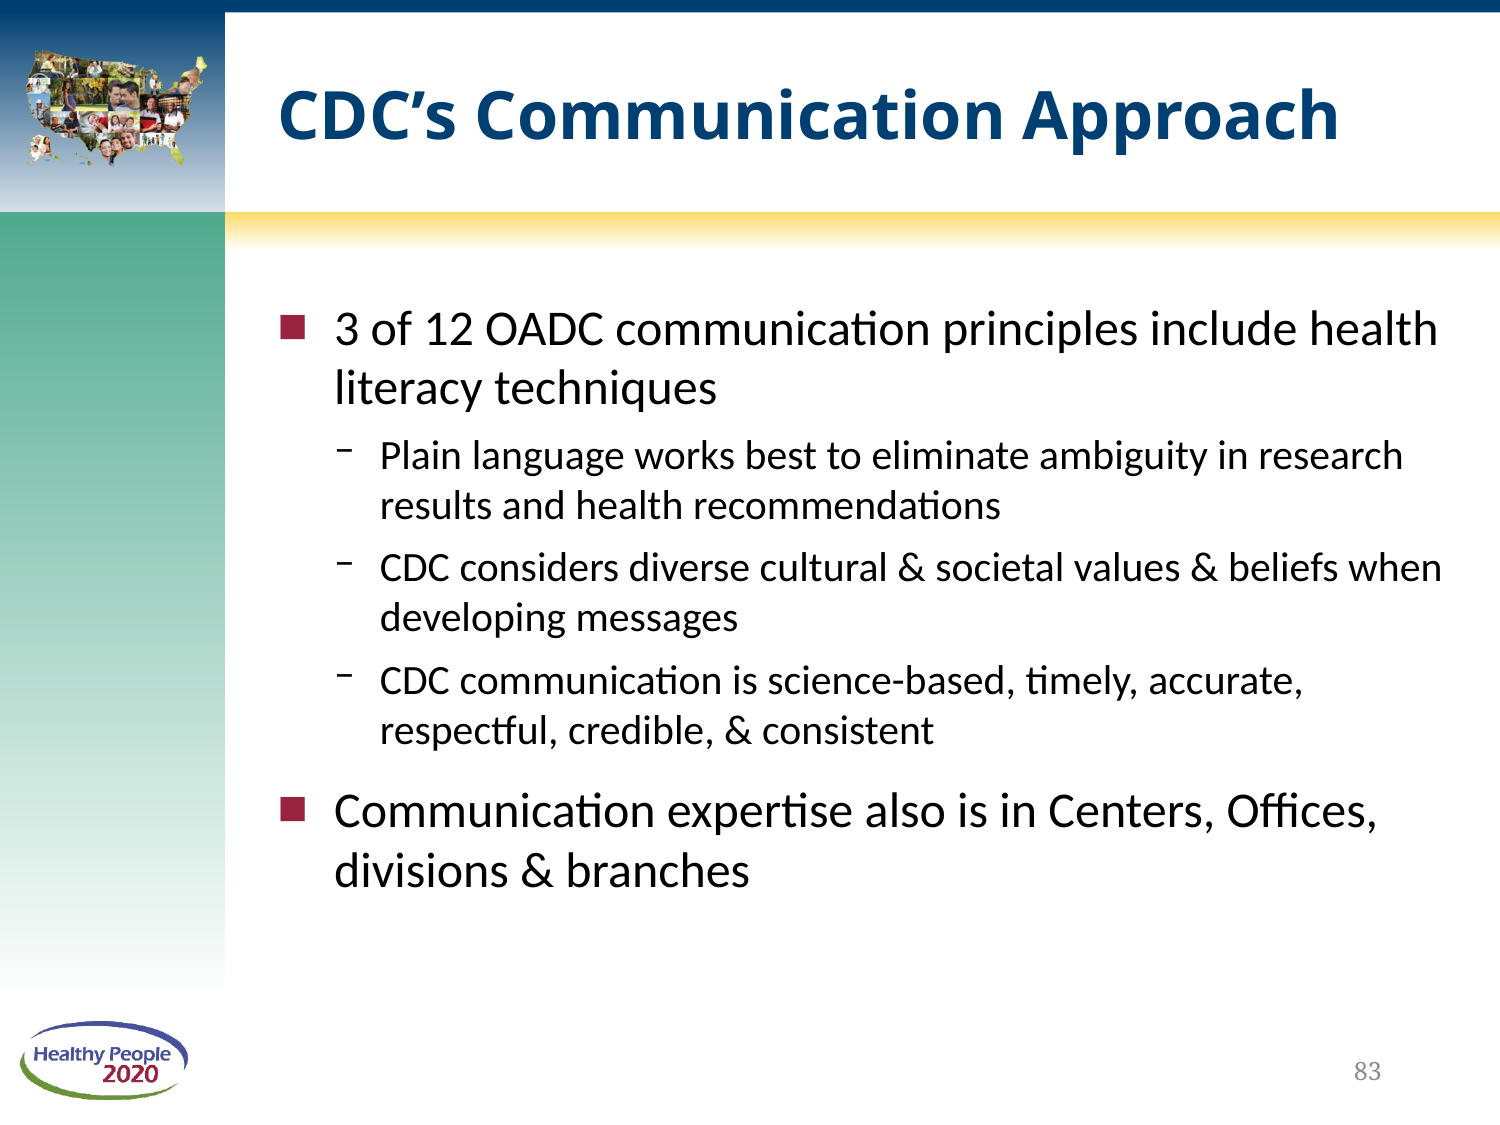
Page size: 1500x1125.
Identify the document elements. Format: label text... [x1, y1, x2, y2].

picture [24, 50, 208, 169]
list 3 of 12 OADC communication principles include health literacy techniques Plain language works best to eliminate ambiguity in research results and health recommendations CDC considers diverse cultural & societal values & beliefs when developing messages CDC communication is science-based, timely, accurate, respectful, credible, & consistent Communication expertise also is in Centers, Offices, divisions & branches [262, 287, 1463, 1088]
slide_number 83 [1059, 1042, 1397, 1103]
title CDC’s Communication Approach [262, 24, 1488, 200]
picture [20, 1021, 188, 1100]
